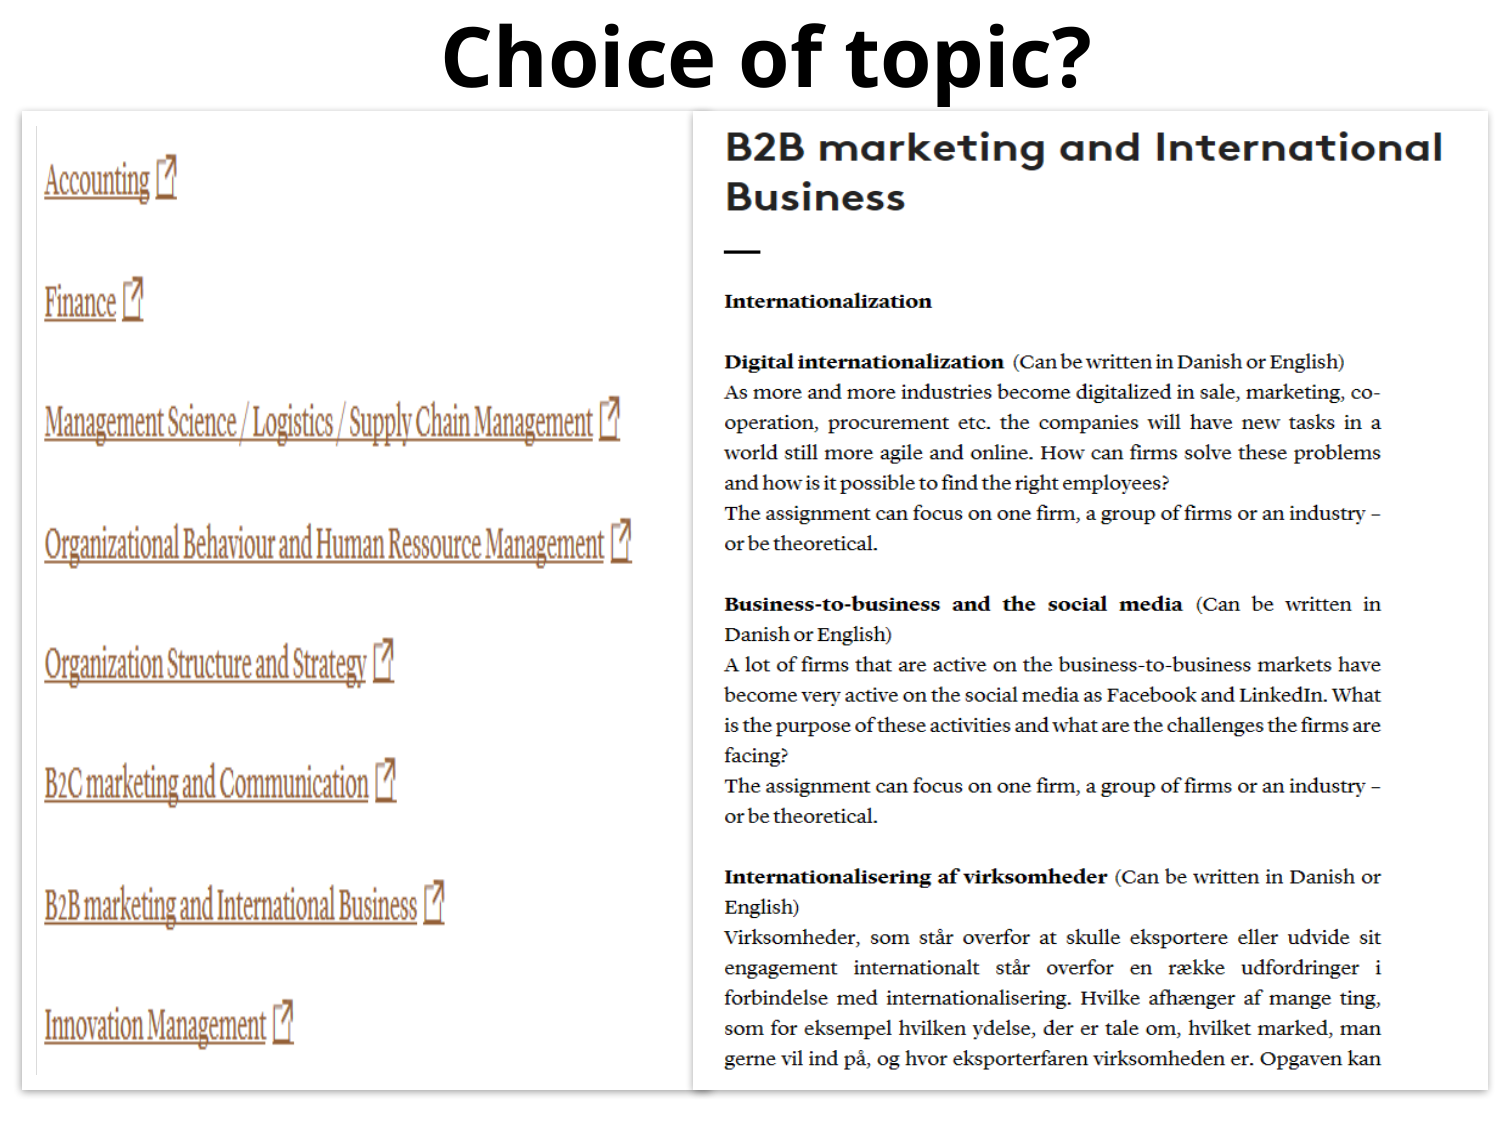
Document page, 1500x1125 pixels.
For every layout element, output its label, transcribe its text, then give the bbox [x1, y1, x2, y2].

picture [707, 125, 1474, 1075]
text_box Choice of topic? [47, 0, 1486, 126]
picture [36, 125, 698, 1075]
